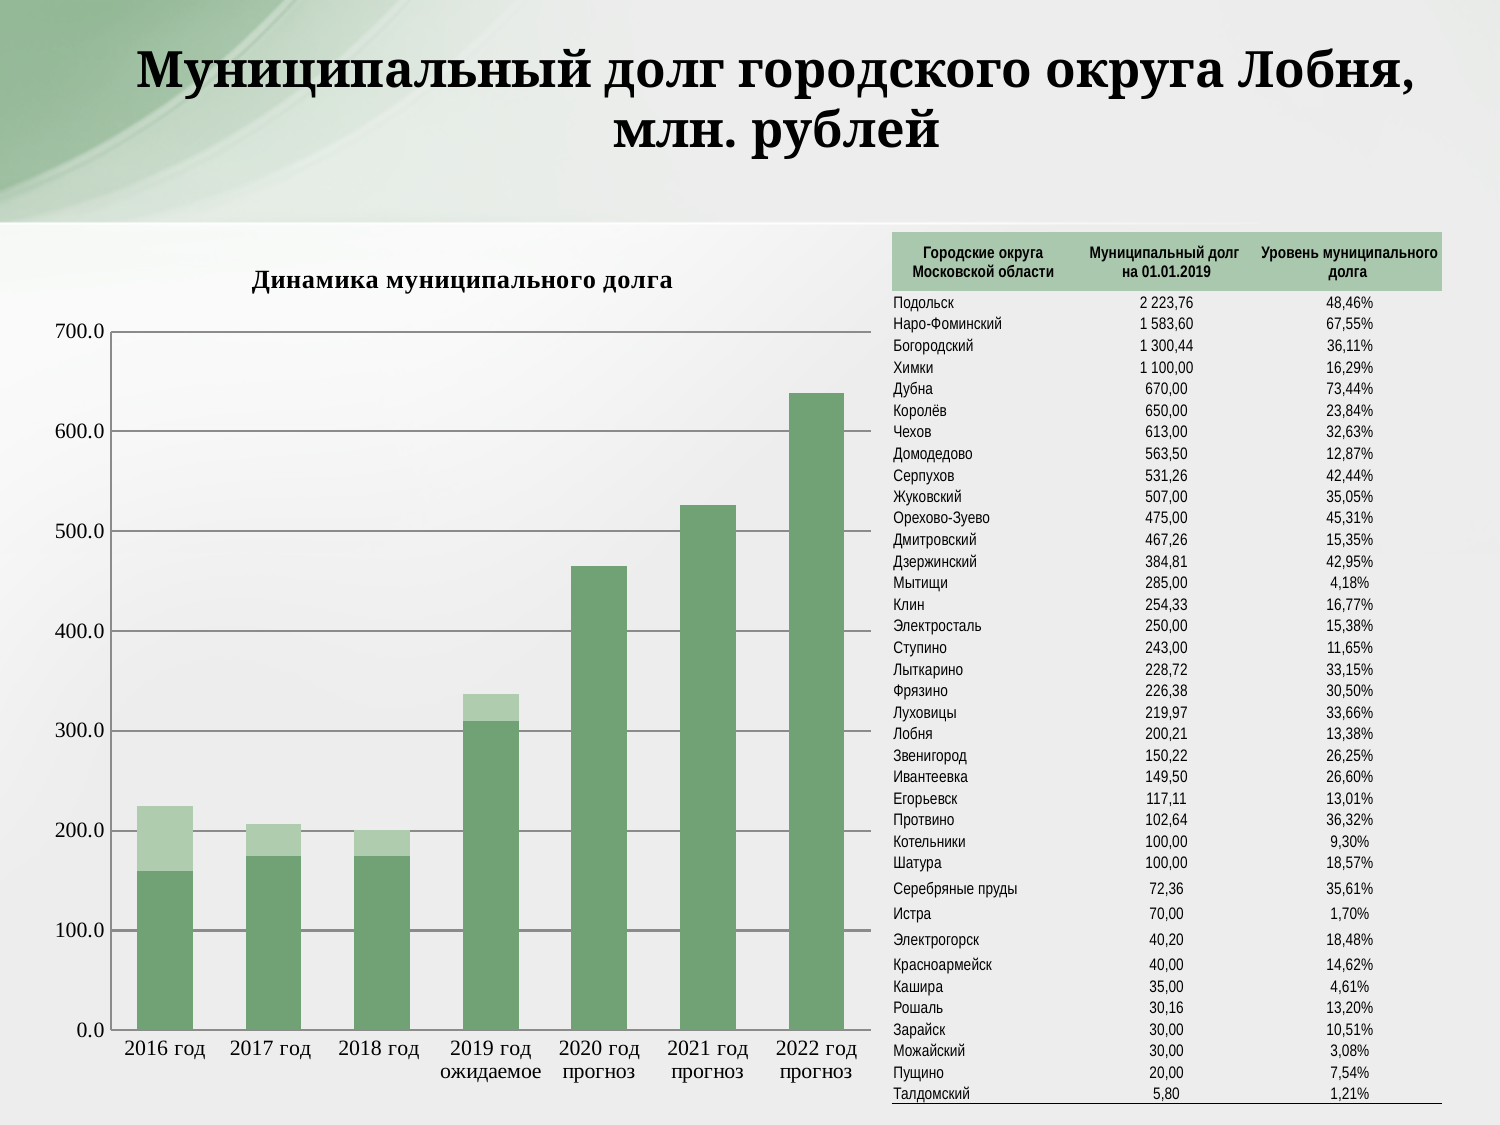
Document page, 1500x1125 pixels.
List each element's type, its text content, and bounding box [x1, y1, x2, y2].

table_cell 40,00 [1075, 953, 1258, 974]
table_cell Пущино [895, 1061, 1075, 1082]
table_cell 15,38% [1258, 614, 1442, 636]
table_cell Лобня [895, 722, 1075, 743]
table_cell 384,81 [1075, 549, 1258, 571]
table_cell Домодедово [895, 442, 1075, 463]
table_cell 1 300,44 [1075, 334, 1258, 355]
table_cell 5,80 [1075, 1082, 1258, 1103]
table_cell 42,95% [1258, 549, 1442, 571]
table_cell 250,00 [1075, 614, 1258, 636]
table_cell Подольск [895, 291, 1075, 312]
table_cell 30,16 [1075, 996, 1258, 1017]
table_cell 200,21 [1075, 722, 1258, 743]
table_cell 13,38% [1258, 722, 1442, 743]
table_cell 45,31% [1258, 506, 1442, 528]
table_cell Орехово-Зуево [895, 506, 1075, 528]
table_cell Клин [895, 593, 1075, 614]
table_cell Истра [895, 902, 1075, 924]
table_cell 30,00 [1075, 1017, 1258, 1039]
table_cell 100,00 [1075, 830, 1258, 851]
table_cell Ступино [895, 636, 1075, 657]
table_cell 102,64 [1075, 808, 1258, 830]
table_cell 15,35% [1258, 528, 1442, 549]
table_cell Дубна [895, 377, 1075, 399]
table_cell Жуковский [895, 485, 1075, 506]
table_cell Кашира [895, 974, 1075, 996]
table_header Муниципальный долг на 01.01.2019 [1075, 232, 1258, 291]
table_cell 73,44% [1258, 377, 1442, 399]
table_cell 2 223,76 [1075, 291, 1258, 312]
table_cell Протвино [895, 808, 1075, 830]
table_cell 243,00 [1075, 636, 1258, 657]
table_cell 26,60% [1258, 765, 1442, 787]
table_cell 285,00 [1075, 571, 1258, 593]
table_cell Можайский [895, 1039, 1075, 1061]
chart [37, 231, 889, 1102]
table_cell 14,62% [1258, 953, 1442, 974]
table_cell Серпухов [895, 463, 1075, 485]
table_cell 16,77% [1258, 593, 1442, 614]
table_cell 475,00 [1075, 506, 1258, 528]
table_cell 563,50 [1075, 442, 1258, 463]
table_cell 613,00 [1075, 420, 1258, 442]
table_cell 1,70% [1258, 902, 1442, 924]
table_cell Фрязино [895, 679, 1075, 700]
table_cell 36,32% [1258, 808, 1442, 830]
table_cell 650,00 [1075, 399, 1258, 420]
table_cell Чехов [895, 420, 1075, 442]
table_cell 3,08% [1258, 1039, 1442, 1061]
table_cell 100,00 [1075, 851, 1258, 873]
table_cell 35,61% [1258, 873, 1442, 902]
table_cell 4,18% [1258, 571, 1442, 593]
table_cell Дзержинский [895, 549, 1075, 571]
table_cell Луховицы [895, 700, 1075, 722]
table_cell 35,00 [1075, 974, 1258, 996]
table_cell Егорьевск [895, 787, 1075, 808]
table_cell 507,00 [1075, 485, 1258, 506]
table_cell 7,54% [1258, 1061, 1442, 1082]
table_cell Рошаль [895, 996, 1075, 1017]
table_cell Дмитровский [895, 528, 1075, 549]
table_cell Богородский [895, 334, 1075, 355]
table_cell 1 100,00 [1075, 355, 1258, 377]
table_cell 13,20% [1258, 996, 1442, 1017]
picture [0, 0, 1500, 1125]
table_cell 10,51% [1258, 1017, 1442, 1039]
table_cell 33,15% [1258, 657, 1442, 679]
table_cell 40,20 [1075, 924, 1258, 953]
table_cell 531,26 [1075, 463, 1258, 485]
table_cell 117,11 [1075, 787, 1258, 808]
table_cell 254,33 [1075, 593, 1258, 614]
table_cell Химки [895, 355, 1075, 377]
table_cell 72,36 [1075, 873, 1258, 902]
table_cell 33,66% [1258, 700, 1442, 722]
table_cell 30,50% [1258, 679, 1442, 700]
table_header Городские округа Московской области [892, 232, 1075, 291]
table_cell 67,55% [1258, 312, 1442, 334]
table_cell Зарайск [895, 1017, 1075, 1039]
table_cell Шатура [895, 851, 1075, 873]
table_cell Талдомский [895, 1082, 1075, 1103]
table_cell 1,21% [1258, 1082, 1442, 1103]
table_cell 228,72 [1075, 657, 1258, 679]
table_cell Лыткарино [895, 657, 1075, 679]
table_cell 18,48% [1258, 924, 1442, 953]
table_cell 467,26 [1075, 528, 1258, 549]
table_cell 150,22 [1075, 743, 1258, 765]
table_cell 35,05% [1258, 485, 1442, 506]
table_cell 670,00 [1075, 377, 1258, 399]
table_cell Наро-Фоминский [895, 312, 1075, 334]
table_cell Королёв [895, 399, 1075, 420]
table_cell Красноармейск [895, 953, 1075, 974]
table_cell Ивантеевка [895, 765, 1075, 787]
table_cell 70,00 [1075, 902, 1258, 924]
table_cell 13,01% [1258, 787, 1442, 808]
table_cell 4,61% [1258, 974, 1442, 996]
table_cell 226,38 [1075, 679, 1258, 700]
table_cell Котельники [895, 830, 1075, 851]
table_cell 11,65% [1258, 636, 1442, 657]
table_cell Звенигород [895, 743, 1075, 765]
table_cell 36,11% [1258, 334, 1442, 355]
table_cell 48,46% [1258, 291, 1442, 312]
table_cell Серебряные пруды [895, 873, 1075, 902]
table_cell Мытищи [895, 571, 1075, 593]
table_cell 1 583,60 [1075, 312, 1258, 334]
title Муниципальный долг городского округа Лобня, млн. рублей [76, 30, 1477, 165]
table_cell 9,30% [1258, 830, 1442, 851]
table_cell 16,29% [1258, 355, 1442, 377]
table_header Уровень муниципального долга [1258, 232, 1442, 291]
table_cell 42,44% [1258, 463, 1442, 485]
table_cell 32,63% [1258, 420, 1442, 442]
table_cell 18,57% [1258, 851, 1442, 873]
table_cell Электрогорск [895, 924, 1075, 953]
table_cell 26,25% [1258, 743, 1442, 765]
table_cell 30,00 [1075, 1039, 1258, 1061]
table_cell 12,87% [1258, 442, 1442, 463]
table_cell 149,50 [1075, 765, 1258, 787]
table_cell 23,84% [1258, 399, 1442, 420]
table_cell 219,97 [1075, 700, 1258, 722]
table_cell 20,00 [1075, 1061, 1258, 1082]
table_cell Электросталь [895, 614, 1075, 636]
